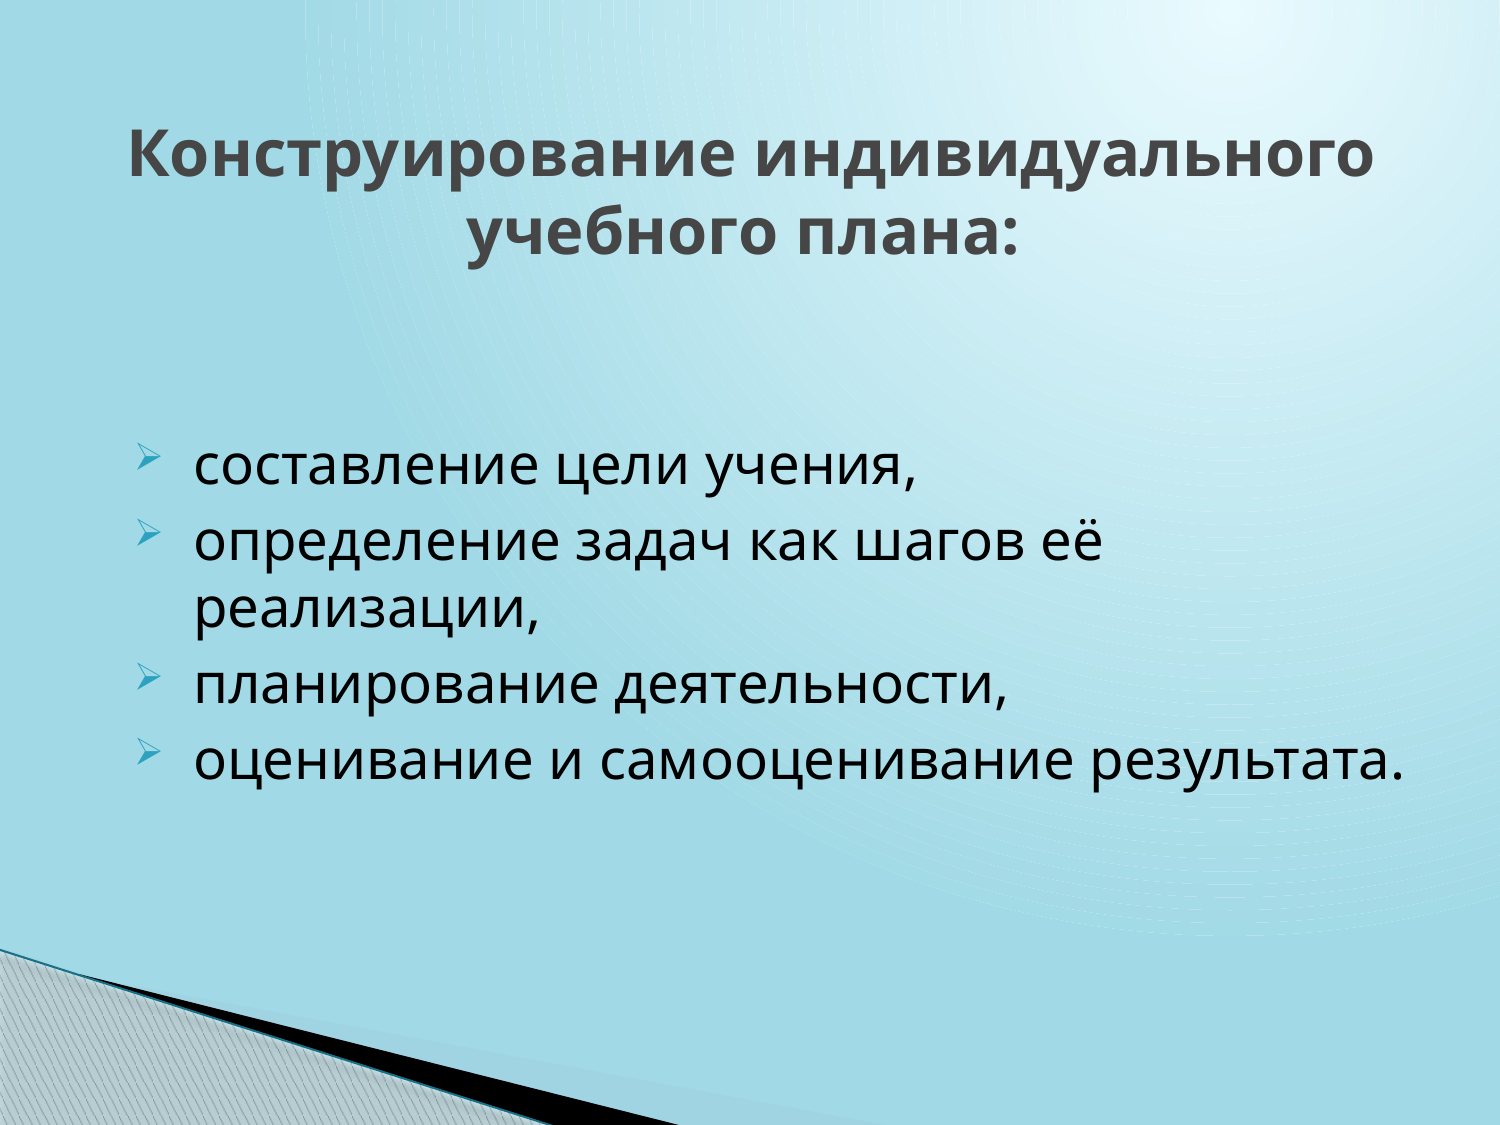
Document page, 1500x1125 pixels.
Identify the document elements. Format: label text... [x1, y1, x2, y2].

title Конструирование индивидуального учебного плана: [76, 78, 1427, 302]
list составление цели учения, определение задач как шагов её реализации, планирование деятельности, оценивание и самооценивание результата. [75, 420, 1425, 986]
